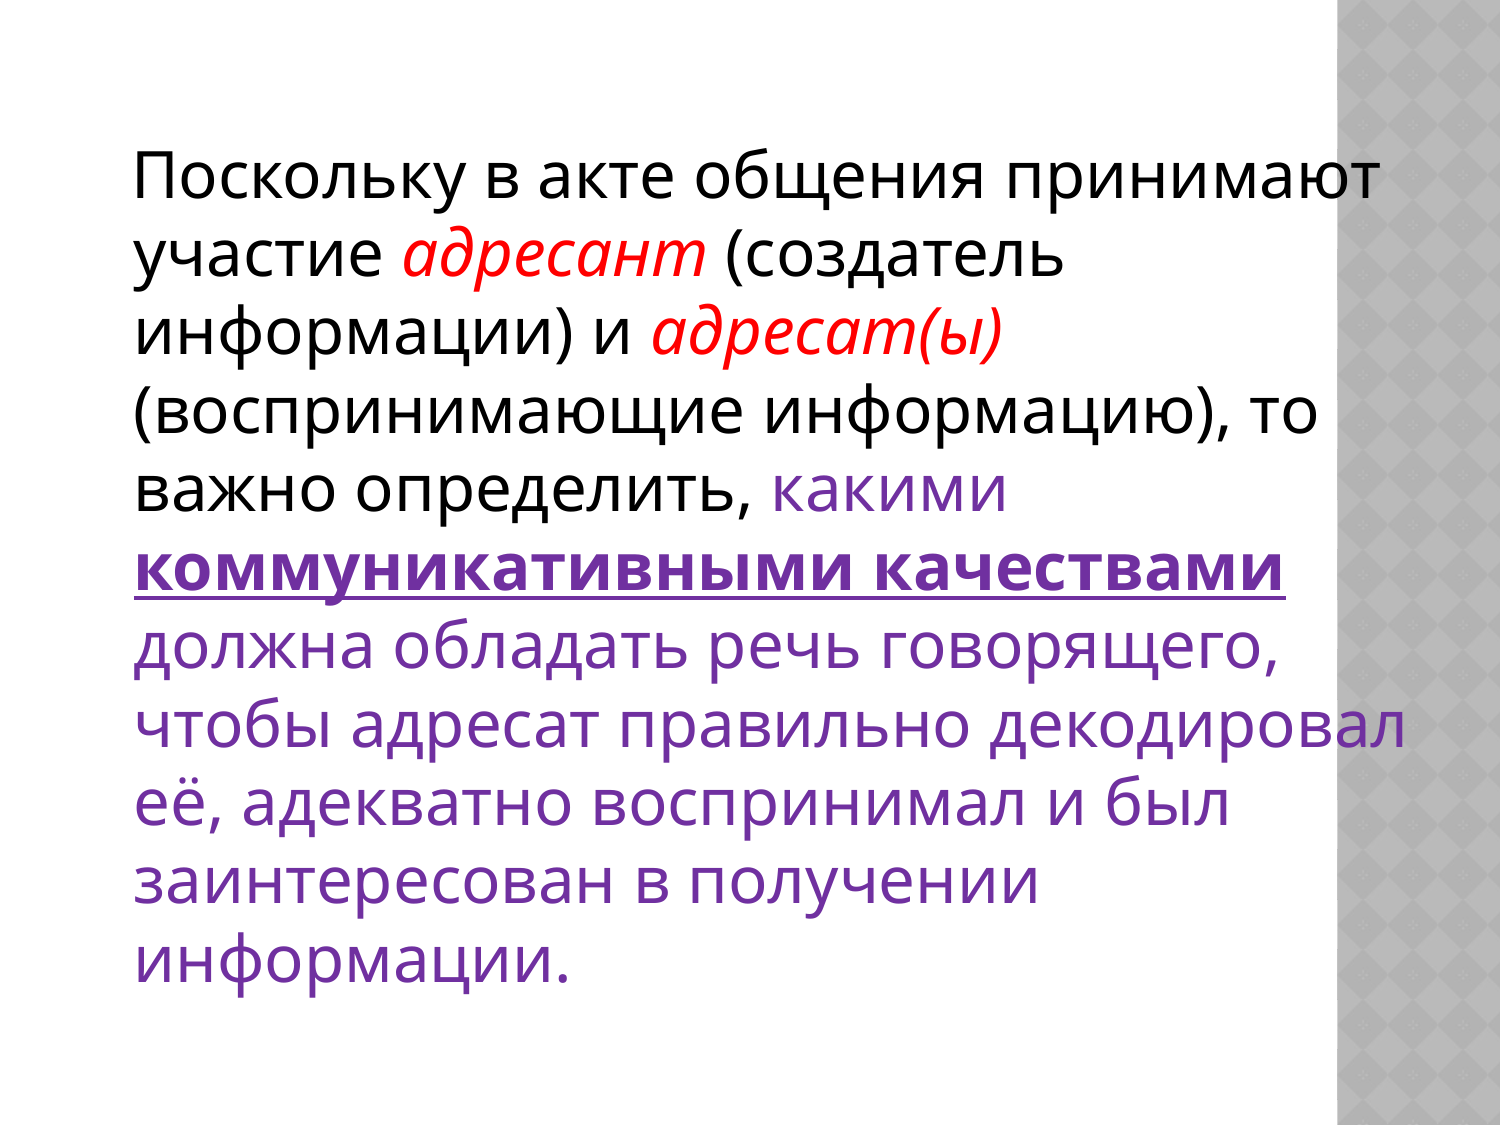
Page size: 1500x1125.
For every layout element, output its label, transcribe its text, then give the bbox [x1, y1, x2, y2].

list Поскольку в акте общения принимают участие адресант (создатель информации) и адресат(ы) (воспринимающие информацию), то важно определить, какими коммуникативными качествами должна обладать речь говорящего, чтобы адресат правильно декодировал её, адекватно воспринимал и был заинтересован в получении информации. [75, 125, 1425, 1005]
